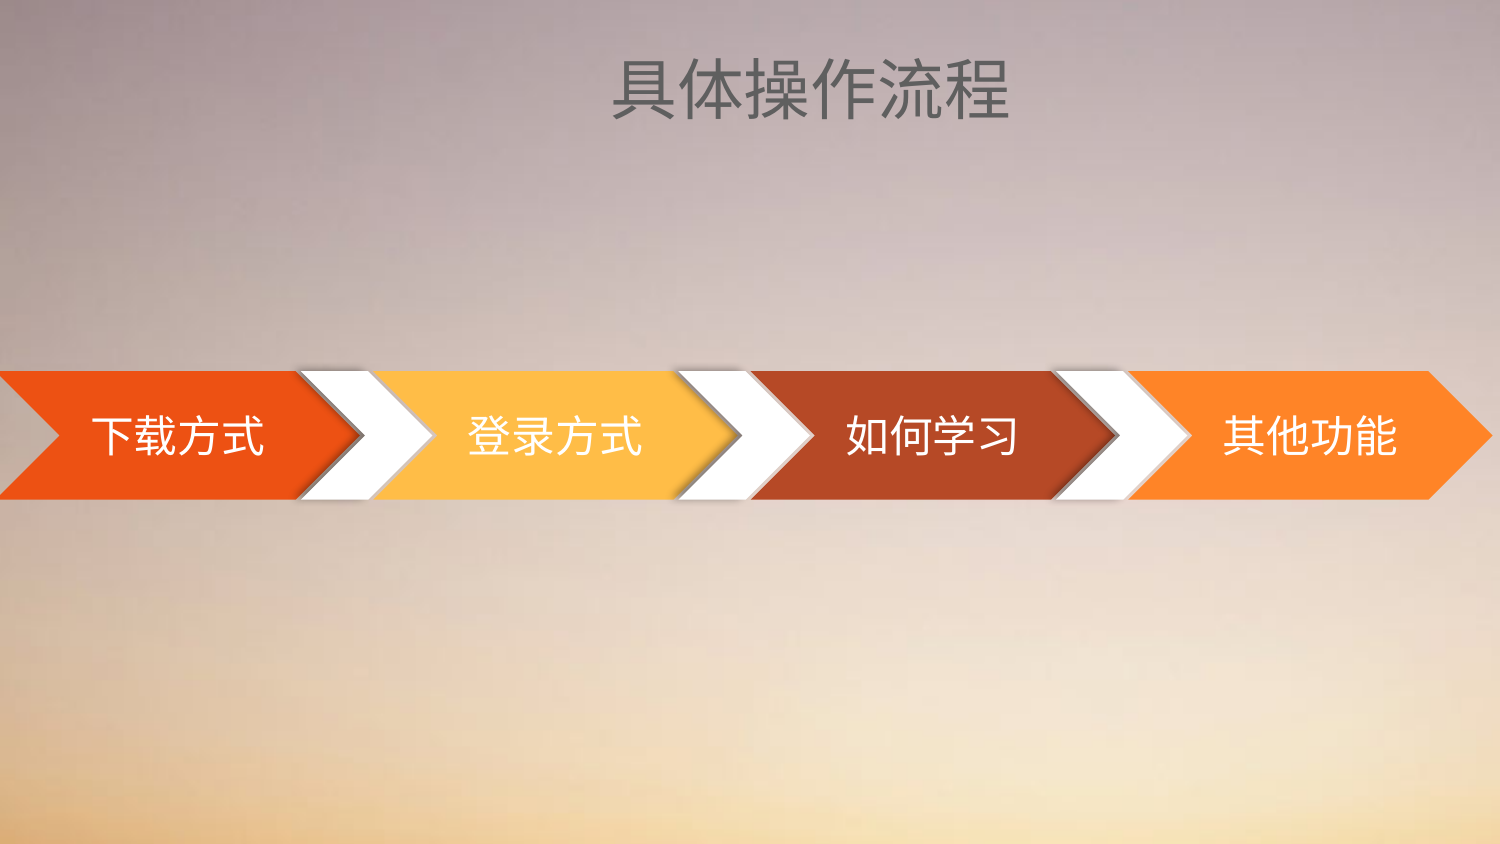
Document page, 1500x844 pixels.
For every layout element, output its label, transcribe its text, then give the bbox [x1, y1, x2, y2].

text_box 下载方式 [0, 370, 347, 501]
text_box 登录方式 [370, 370, 724, 501]
picture [0, 379, 57, 492]
text_box [1053, 370, 1189, 501]
text_box 其他功能 [1125, 370, 1495, 501]
text_box [675, 370, 812, 501]
text_box [298, 370, 434, 501]
text_box 如何学习 [748, 370, 1102, 501]
text_box 具体操作流程 [103, 44, 1397, 141]
picture [0, 0, 1500, 844]
